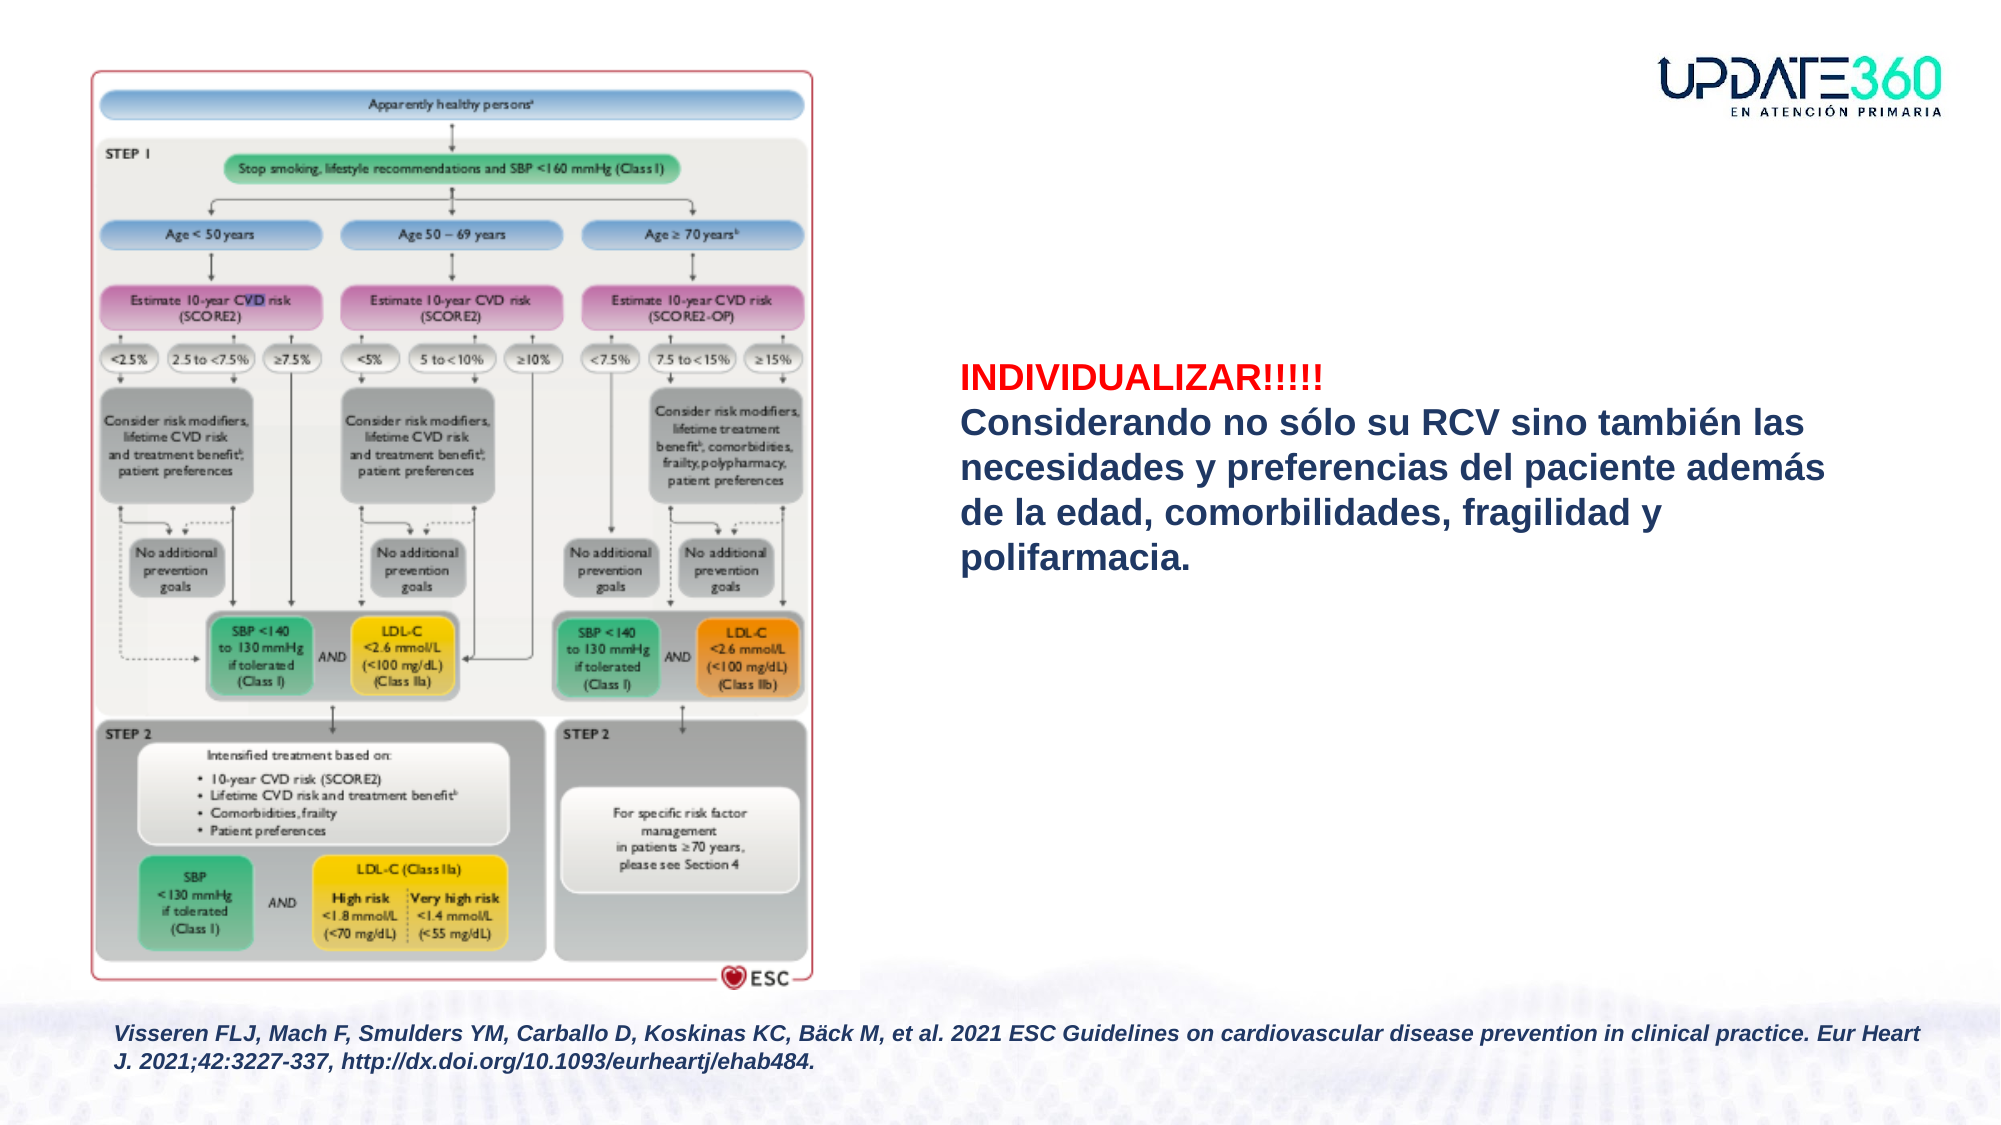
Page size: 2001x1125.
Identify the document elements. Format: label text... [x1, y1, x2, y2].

text_box INDIVIDUALIZAR!!!!! Considerando no sólo su RCV sino también las necesidades y preferencias del paciente además de la edad, comorbilidades, fragilidad y polifarmacia. [945, 345, 1879, 586]
picture [0, 0, 2001, 1125]
text_box Visseren FLJ, Mach F, Smulders YM, Carballo D, Koskinas KC, Bäck M, et al. 2021 ESC Guidelines on cardiovascular disease prevention in clinical practice. Eur Heart J. 2021;42:3227-337, http://dx.doi.org/10.1093/eurheartj/ehab484. [98, 1011, 1947, 1081]
